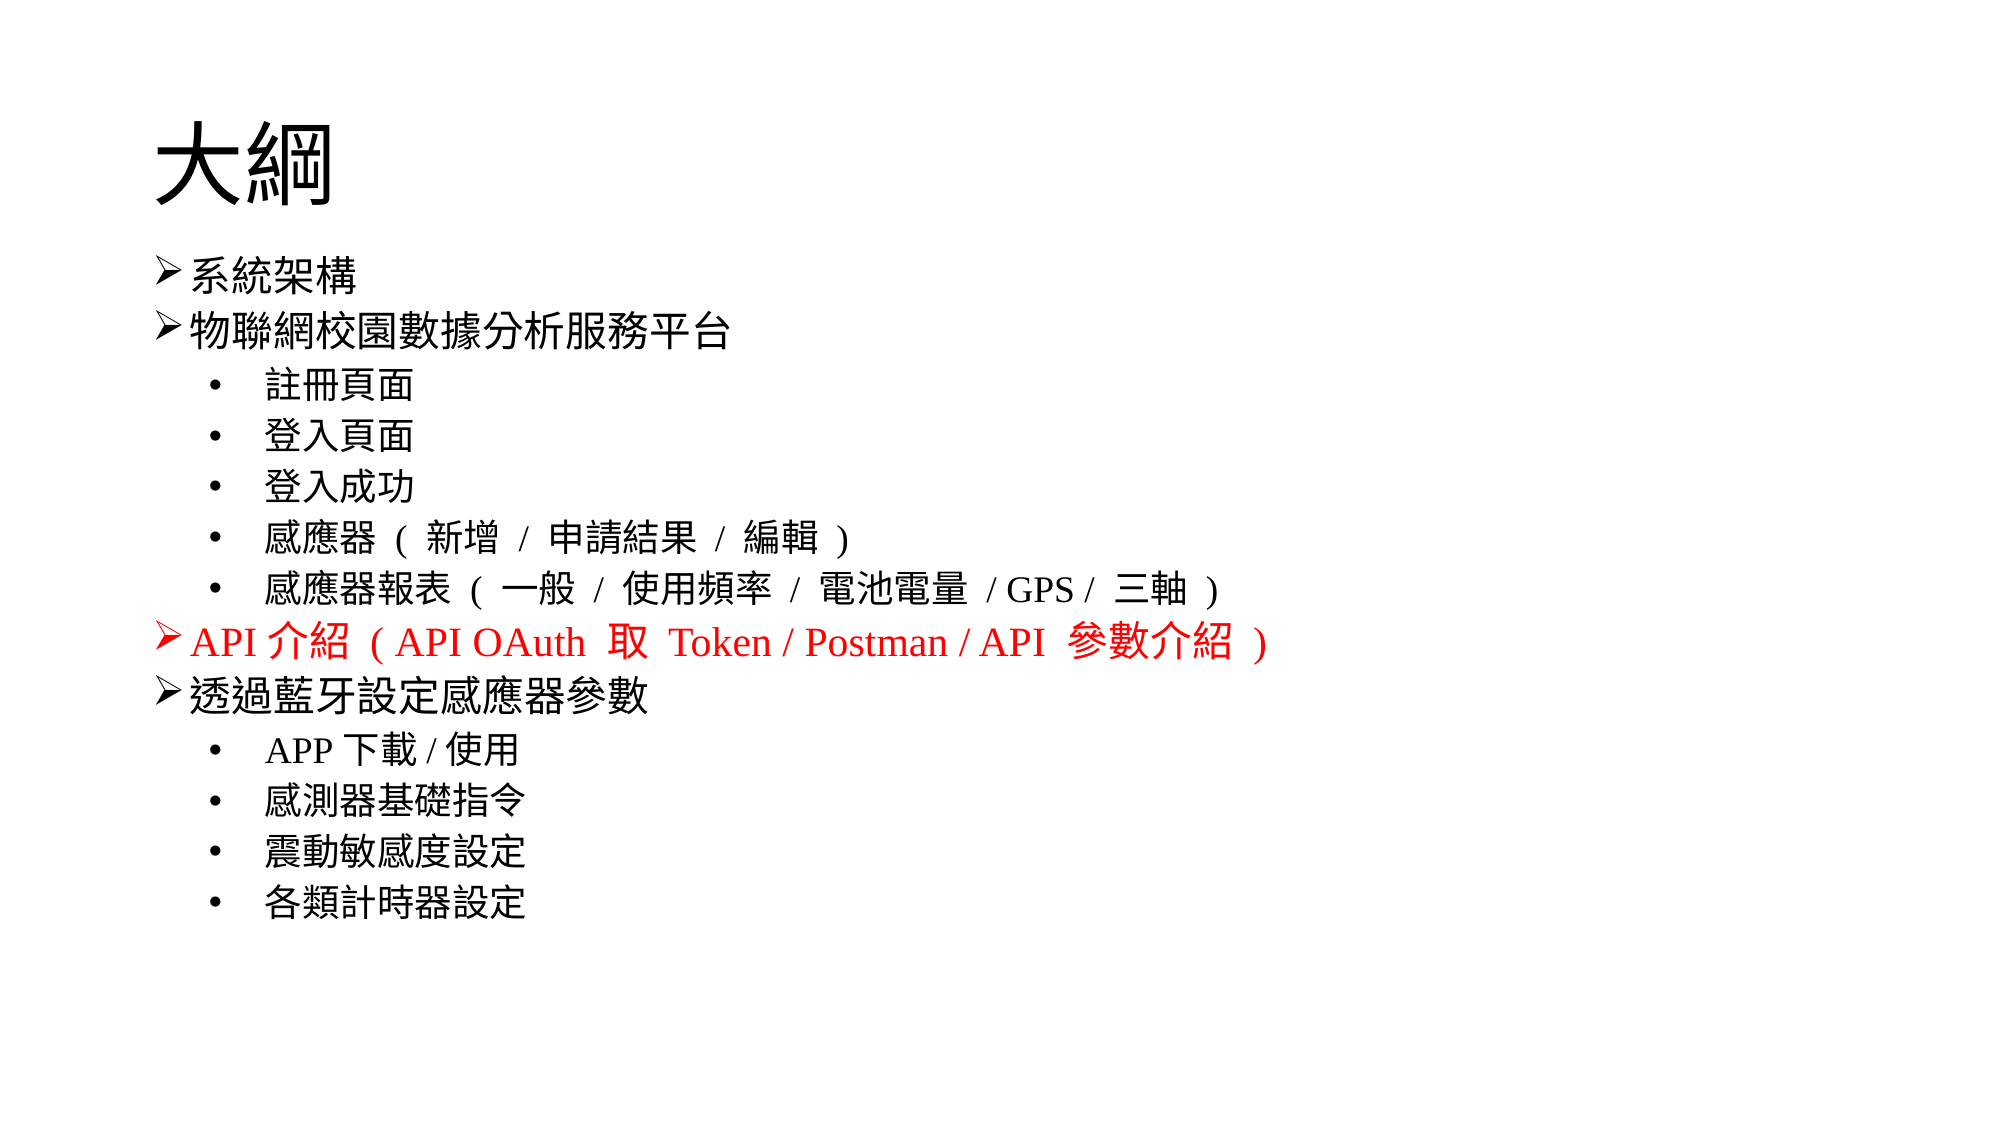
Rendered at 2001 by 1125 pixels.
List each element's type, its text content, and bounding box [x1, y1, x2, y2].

list 系統架構 物聯網校園數據分析服務平台 註冊頁面 登入頁面 登入成功 感應器 ( 新增 / 申請結果 / 編輯 ) 感應器報表 ( 一般 / 使用頻率 / 電池電量 / GPS / 三軸 ) API介紹 ( API OAuth 取 Token / Postman / API 參數介紹 ) 透過藍牙設定感應器參數 APP下載/使用 感測器基礎指令 震動敏感度設定 各類計時器設定 [137, 247, 1863, 1055]
title 大綱 [137, 59, 1863, 247]
